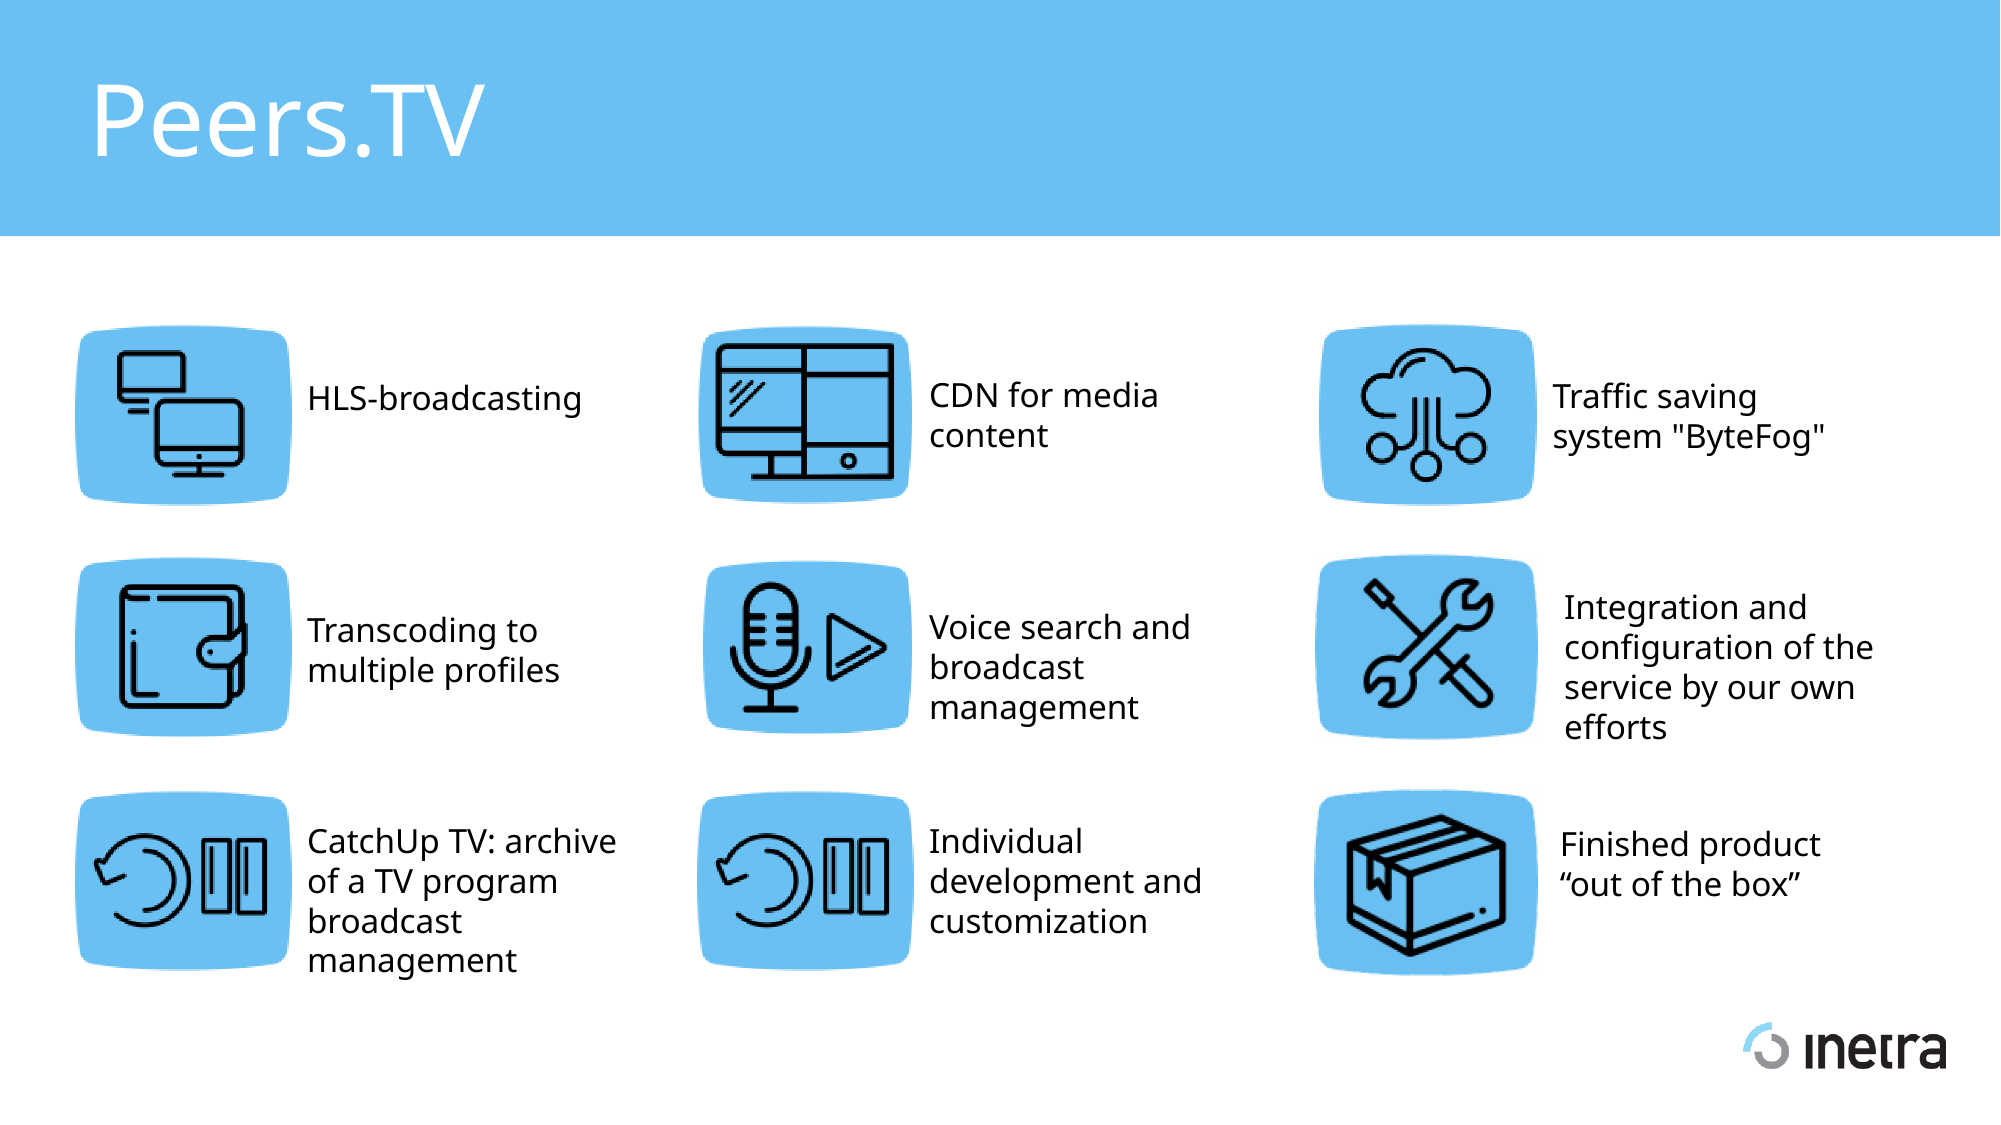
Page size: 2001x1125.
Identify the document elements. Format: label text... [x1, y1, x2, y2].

picture [1315, 553, 1538, 740]
picture [1742, 1022, 1946, 1069]
picture [1314, 788, 1538, 976]
picture [72, 323, 293, 507]
picture [73, 555, 293, 741]
text_box Traffic saving system "ByteFog" [1544, 368, 1883, 463]
text_box Finished product “out of the box” [1544, 815, 1871, 911]
text_box [0, 0, 2000, 237]
text_box Peers.TV [73, 49, 519, 185]
text_box CatchUp TV: archive of a TV program broadcast management [292, 812, 654, 988]
picture [695, 324, 915, 506]
text_box Voice search and broadcast management [918, 598, 1291, 734]
text_box Integration and configuration of the service by our own efforts [1549, 578, 1926, 754]
text_box Individual development and customization [918, 812, 1276, 948]
picture [695, 554, 915, 741]
picture [695, 788, 915, 973]
text_box HLS-broadcasting [296, 369, 669, 425]
text_box CDN for media content [918, 366, 1291, 462]
text_box Transcoding to multiple profiles [296, 601, 669, 697]
picture [73, 788, 293, 973]
picture [1317, 322, 1539, 507]
